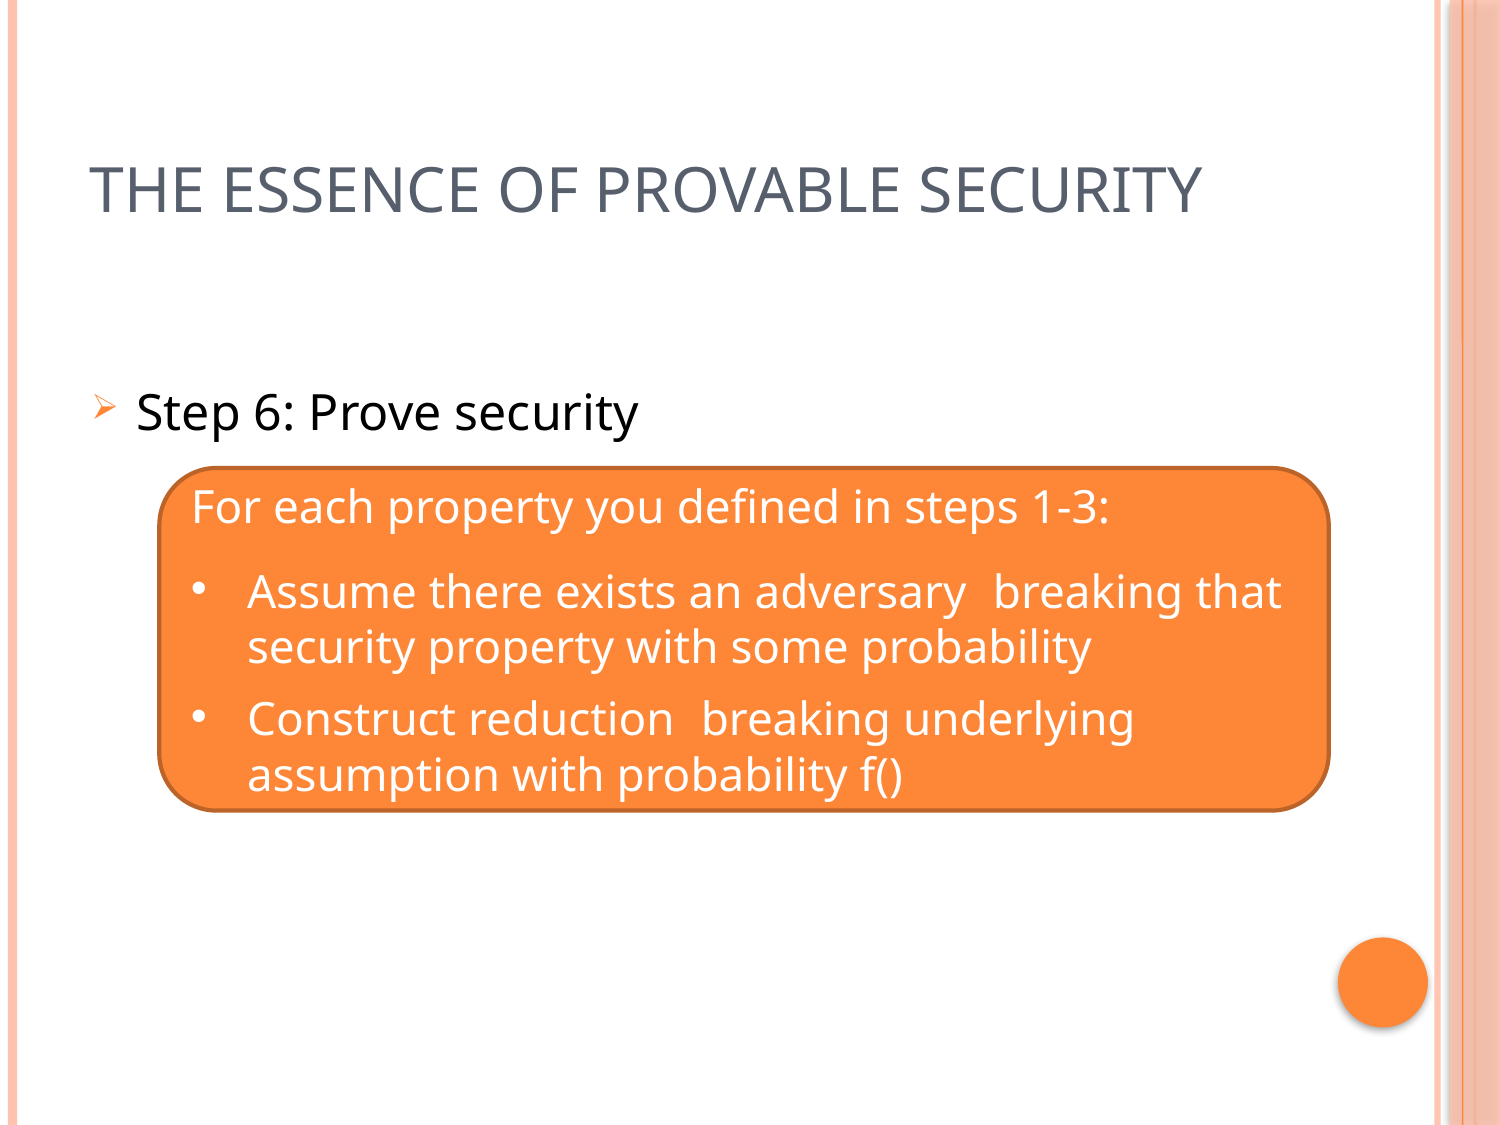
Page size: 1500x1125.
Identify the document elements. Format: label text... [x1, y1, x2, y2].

title The essence of provable security [75, 45, 1300, 233]
text_box Step 6: Prove security [76, 373, 1302, 473]
